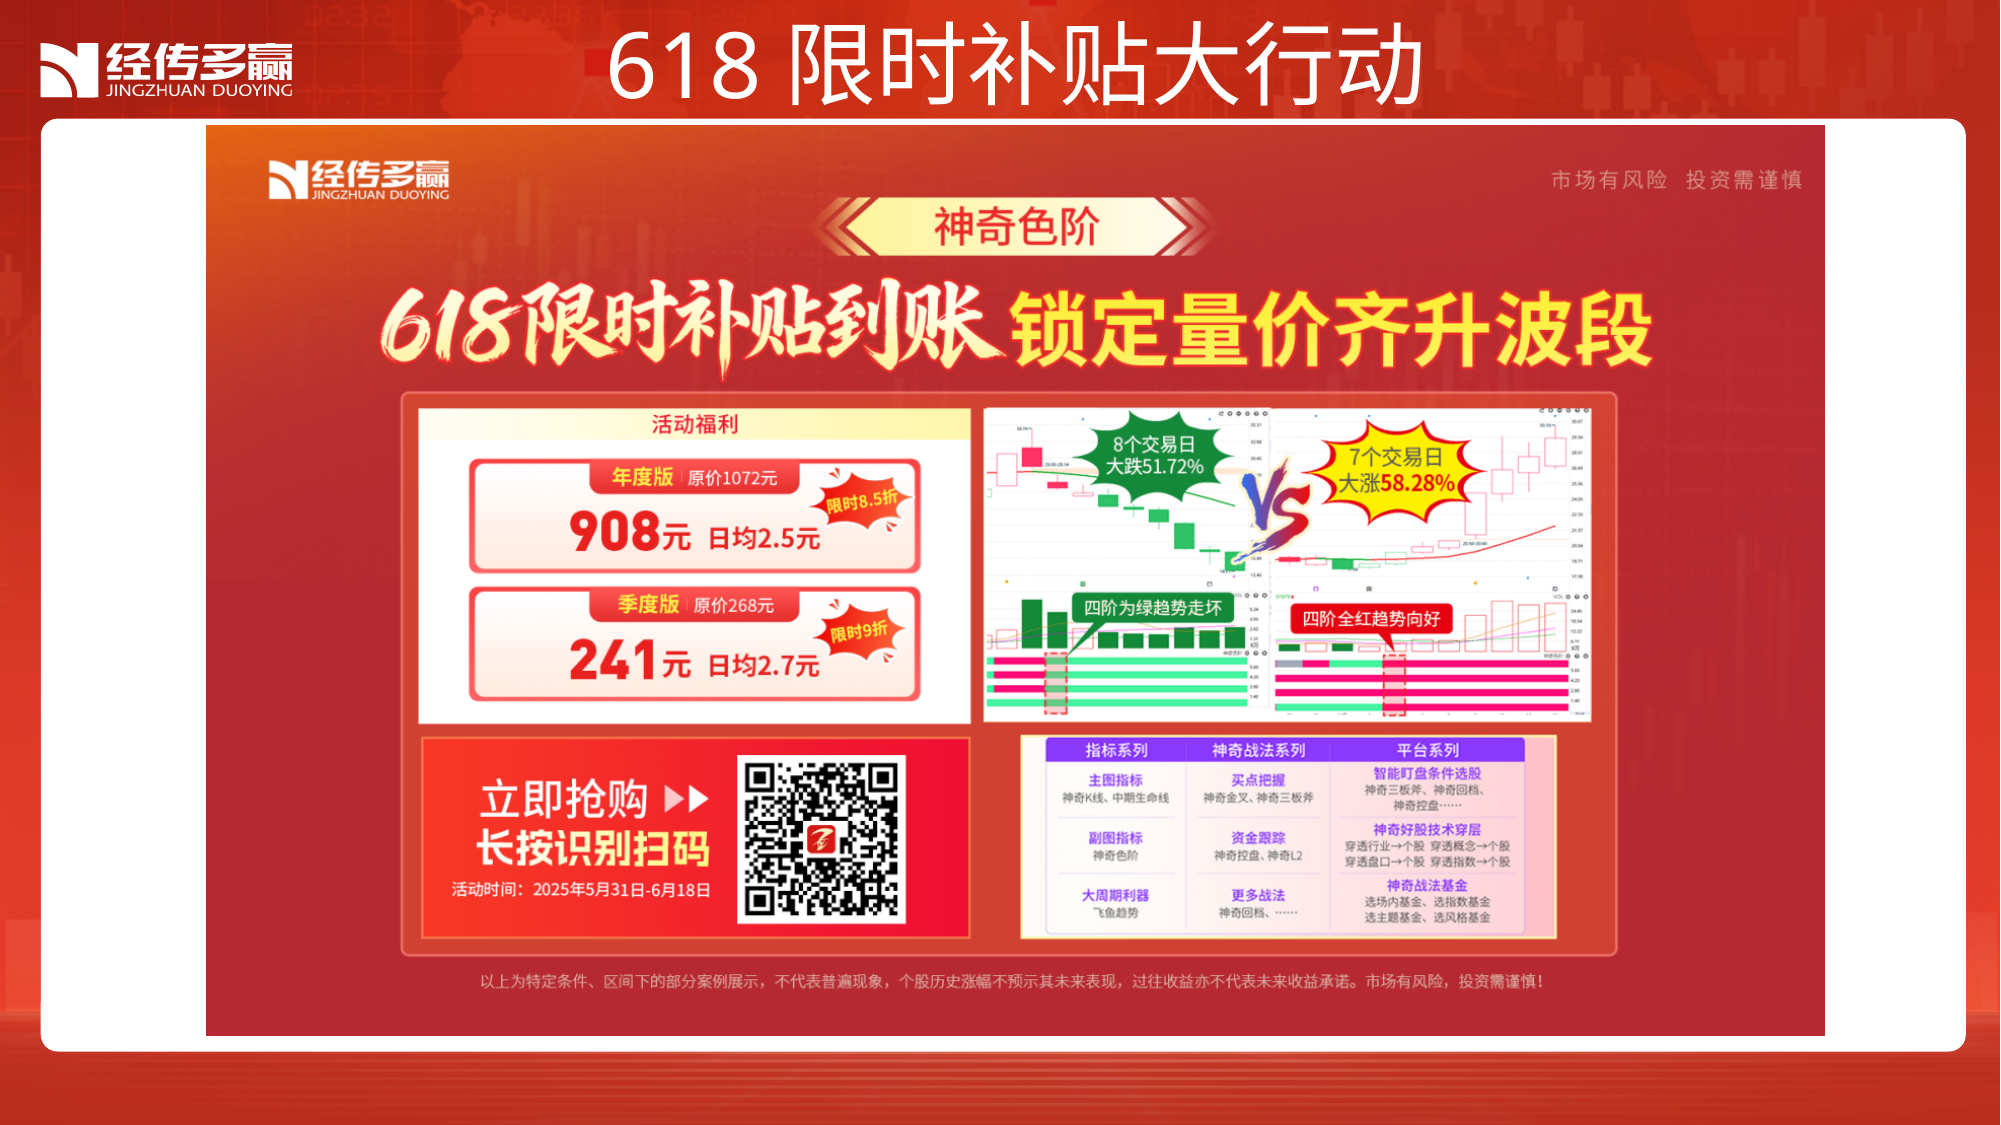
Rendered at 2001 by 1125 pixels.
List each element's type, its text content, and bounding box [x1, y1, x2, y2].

picture [206, 125, 1825, 1036]
picture [0, 0, 2000, 1125]
text_box 618限时补贴大行动 [487, 0, 1544, 125]
